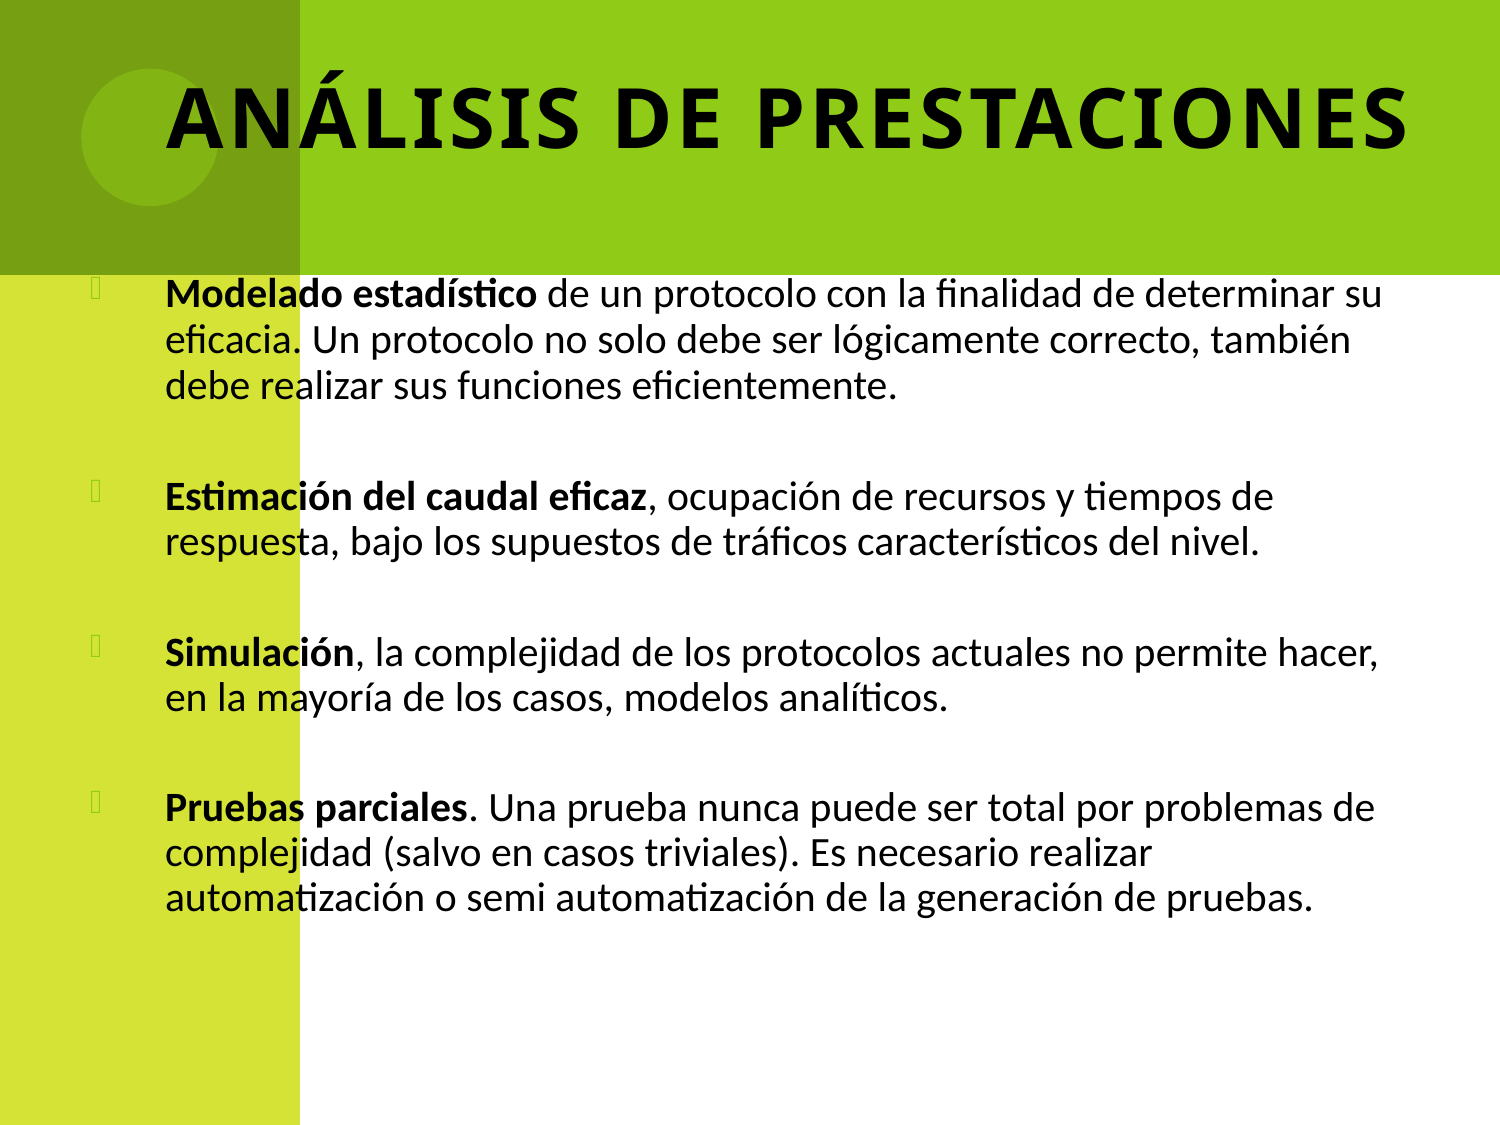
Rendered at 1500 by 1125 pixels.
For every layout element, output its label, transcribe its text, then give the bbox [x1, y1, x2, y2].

title Análisis de prestaciones [75, 45, 1425, 197]
list Modelado estadístico de un protocolo con la finalidad de determinar su eficacia. Un protocolo no solo debe ser lógicamente correcto, también debe realizar sus funciones eficientemente. Estimación del caudal eficaz, ocupación de recursos y tiempos de respuesta, bajo los supuestos de tráficos característicos del nivel. Simulación, la complejidad de los protocolos actuales no permite hacer, en la mayoría de los casos, modelos analíticos. Pruebas parciales. Una prueba nunca puede ser total por problemas de complejidad (salvo en casos triviales). Es necesario realizar automatización o semi automatización de la generación de pruebas. [75, 262, 1425, 1125]
